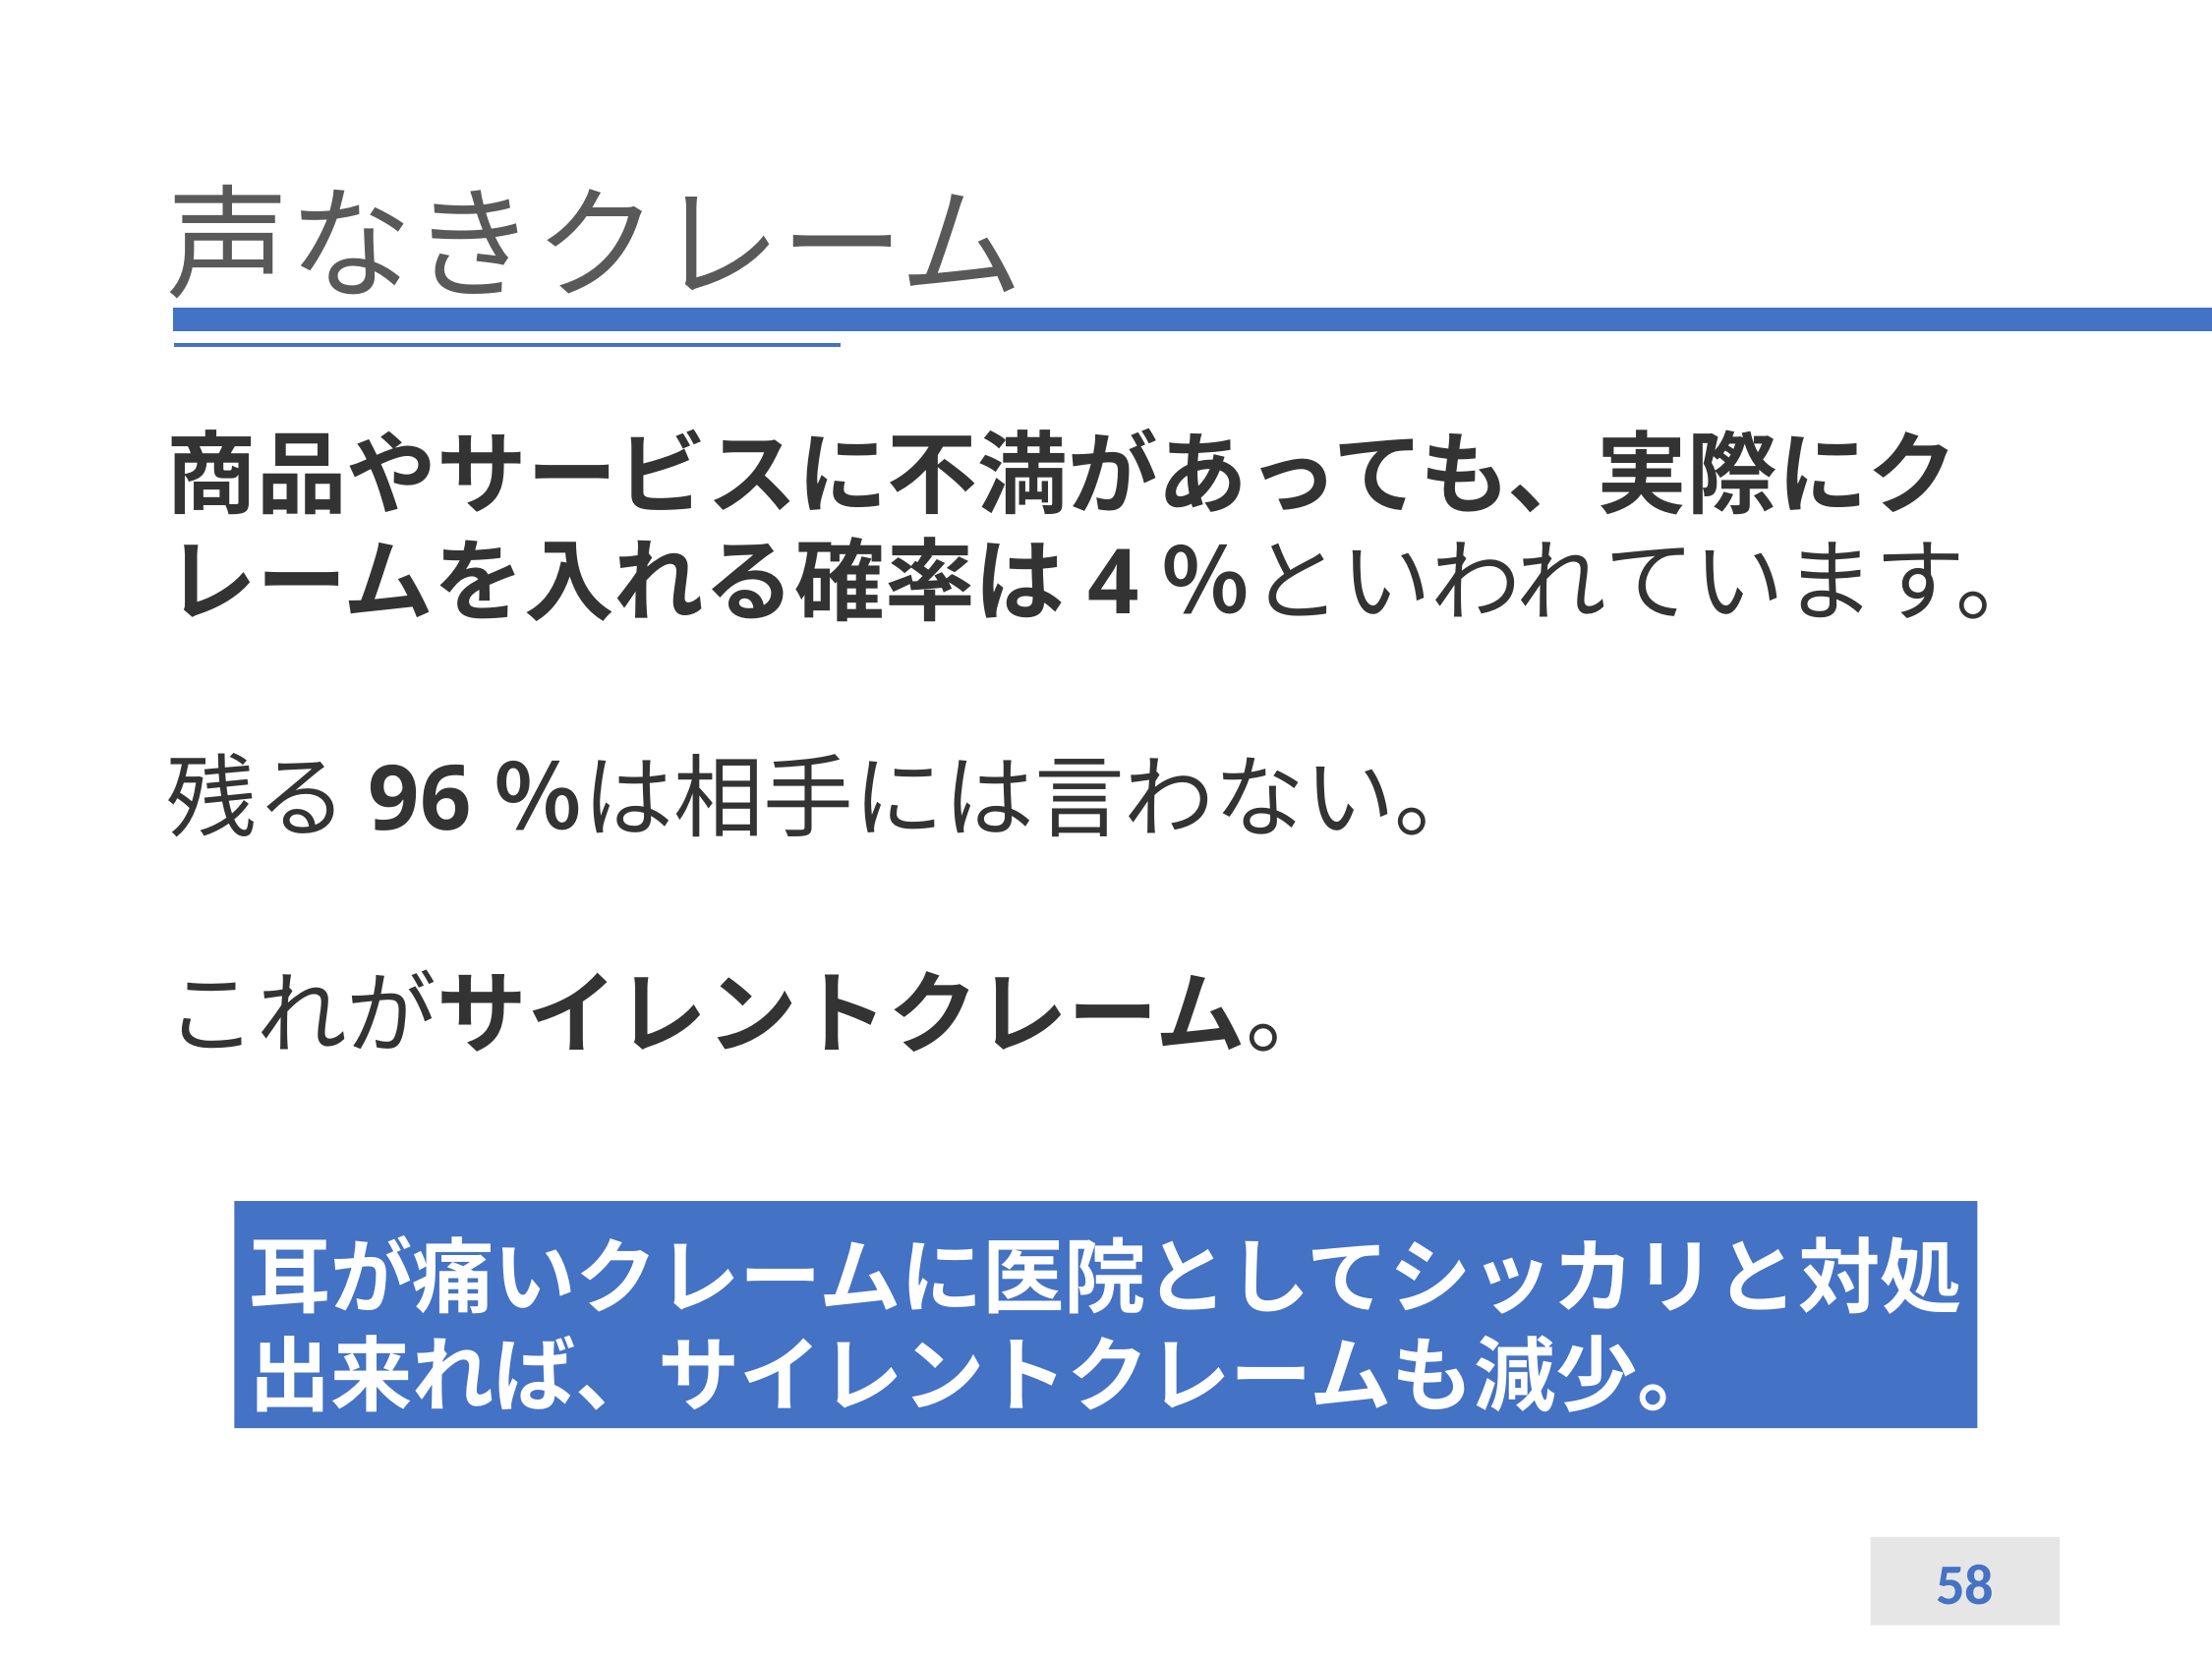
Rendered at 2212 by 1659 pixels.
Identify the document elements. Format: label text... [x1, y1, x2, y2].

title 声なきクレーム [151, 87, 2060, 408]
slide_number 58 [1870, 1536, 2061, 1626]
text_box 耳が痛いクレームに医院としてシッカリと対処 出来れば、サイレントクレームも減少。 [234, 1201, 1978, 1429]
text_box 商品やサービスに不満があっても、実際にクレームを入れる確率は4％といわれています。 残る96％は相手には言わない。 これがサイレントクレーム。 [151, 408, 2060, 1072]
